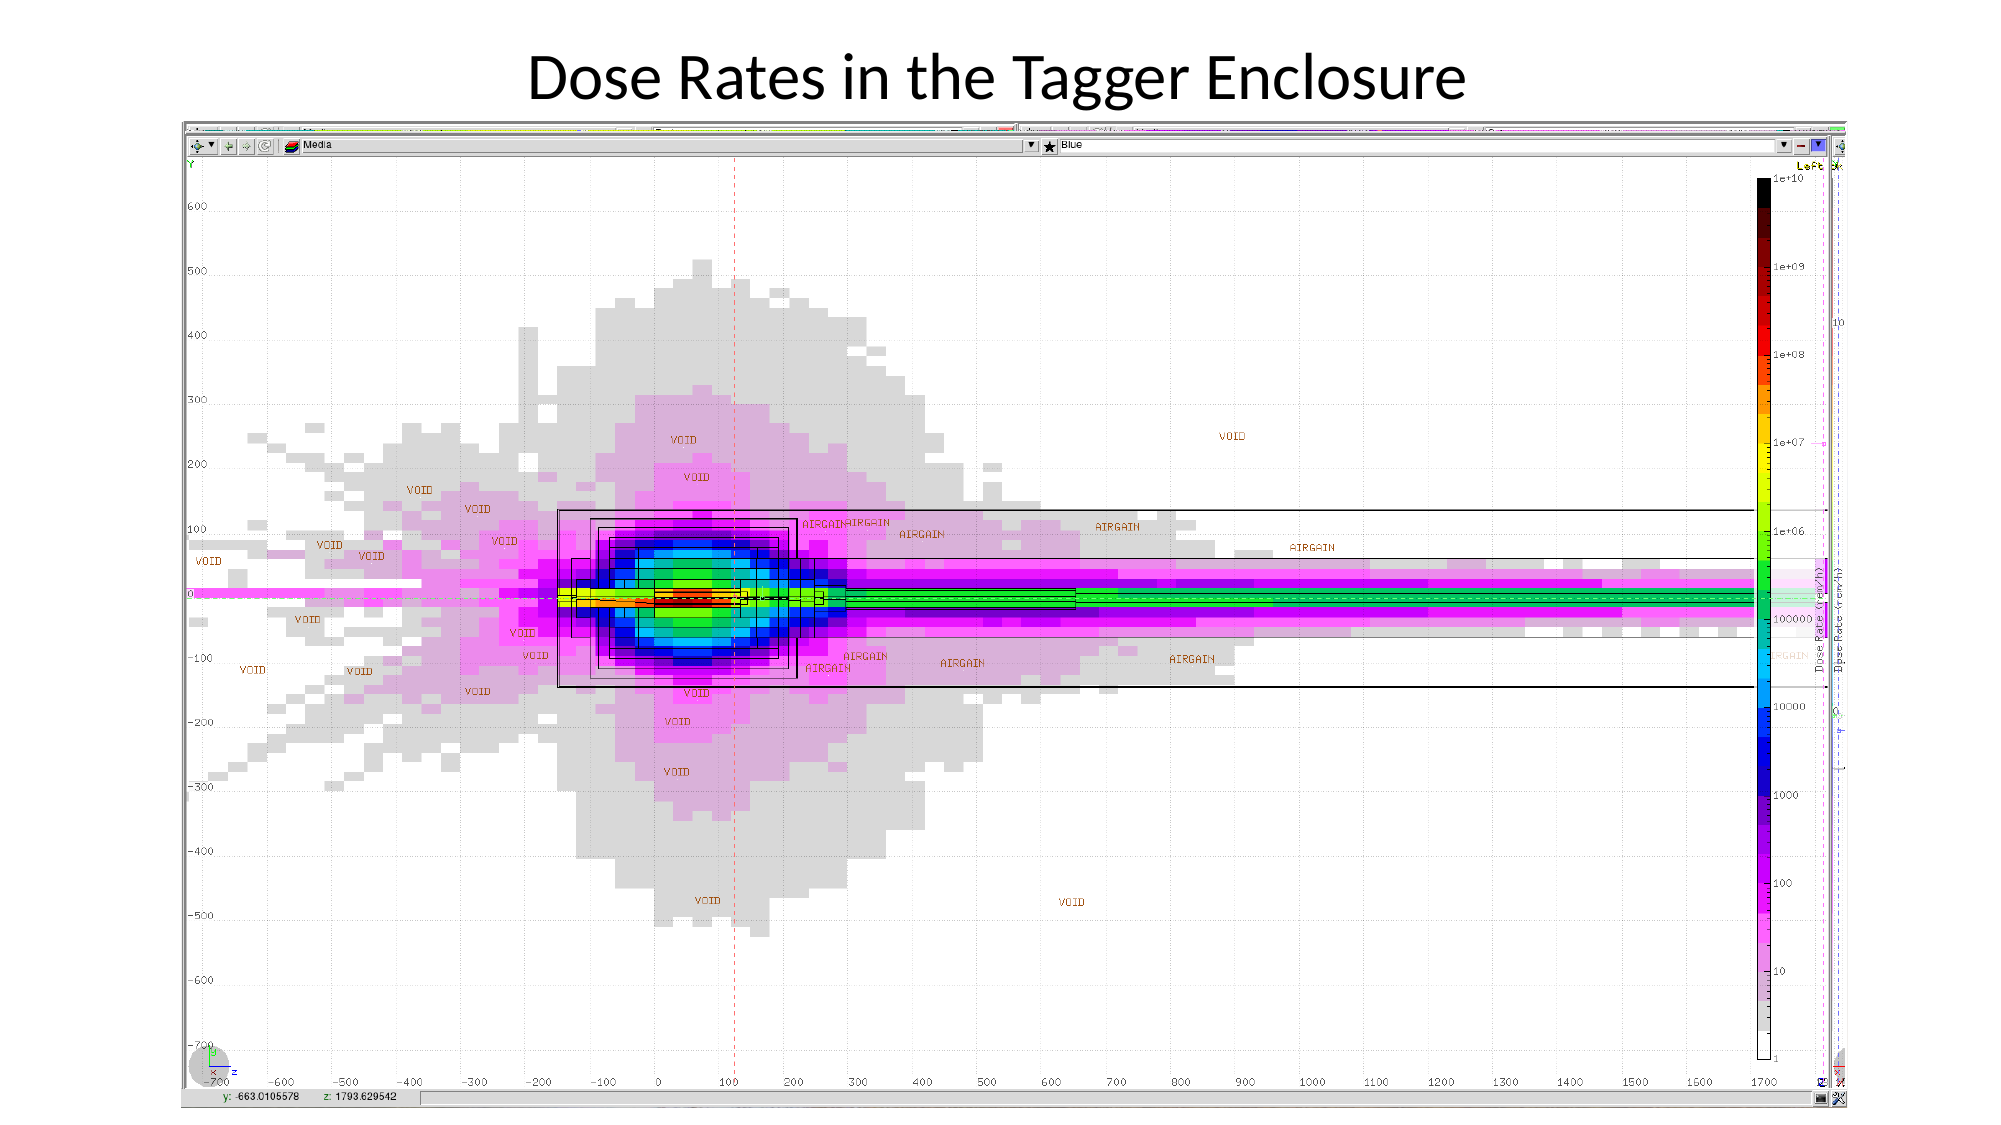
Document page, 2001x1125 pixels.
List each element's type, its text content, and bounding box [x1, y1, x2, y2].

text_box Dose Rates in the Tagger Enclosure [162, 25, 1835, 120]
picture [181, 121, 1848, 1108]
